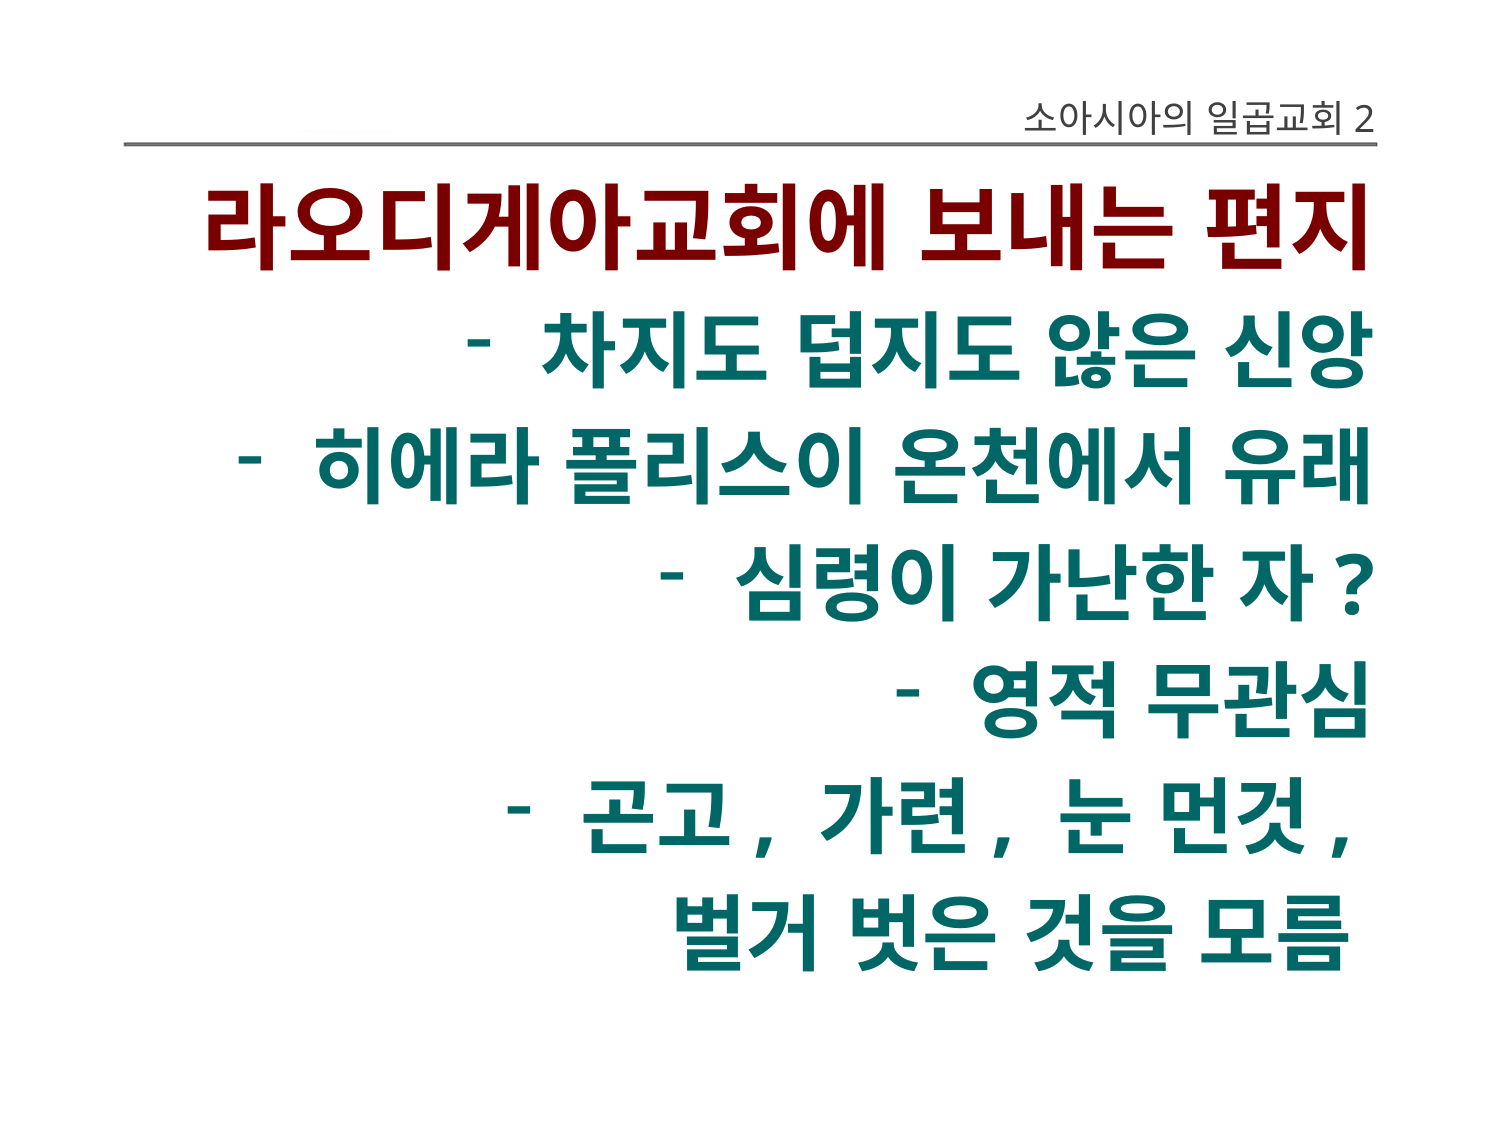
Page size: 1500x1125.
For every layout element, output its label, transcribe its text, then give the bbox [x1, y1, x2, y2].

text_box 소아시아의 일곱교회2 [676, 82, 1400, 135]
text_box 라오디게아교회에 보내는 편지 차지도 덥지도 않은 신앙 히에라 폴리스이 온천에서 유래 심령이 가난한 자? 영적 무관심 곤고, 가련, 눈 먼것, 벌거 벗은 것을 모름 [85, 156, 1400, 1050]
picture [122, 130, 1379, 157]
